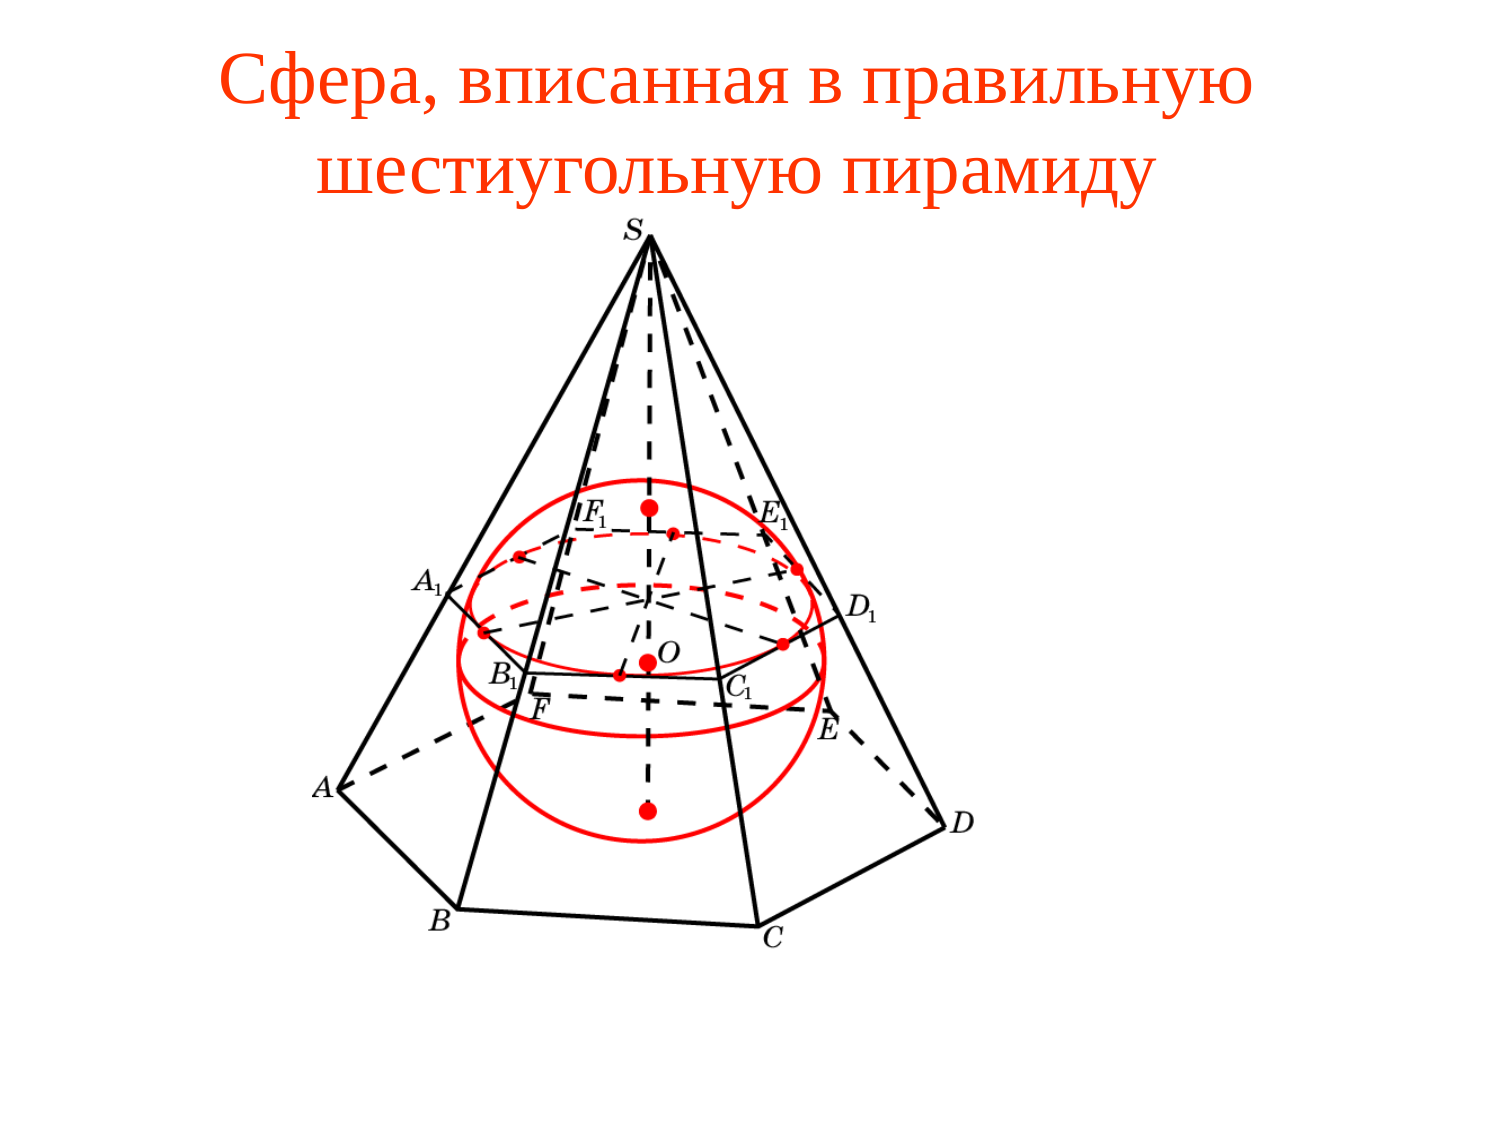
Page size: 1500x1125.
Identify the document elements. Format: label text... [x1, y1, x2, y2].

picture [312, 212, 975, 954]
title Сфера, вписанная в правильную шестиугольную пирамиду [62, 24, 1413, 213]
